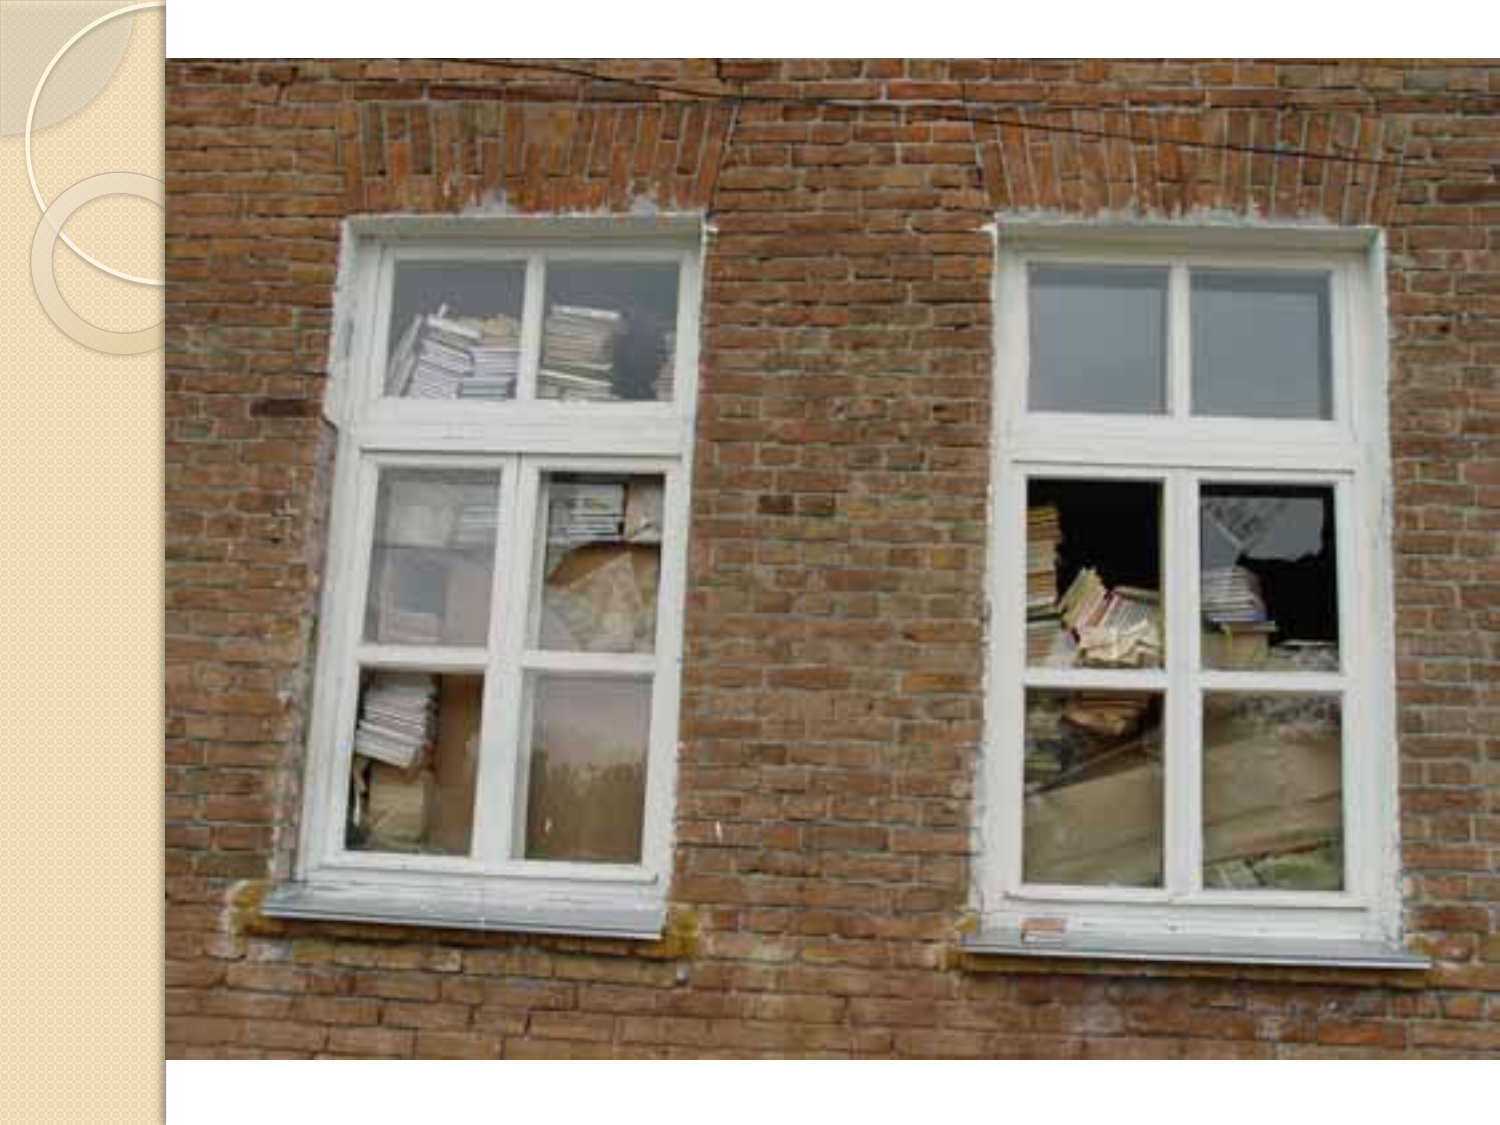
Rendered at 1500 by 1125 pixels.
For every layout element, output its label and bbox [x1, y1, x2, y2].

list [164, 58, 1500, 1060]
